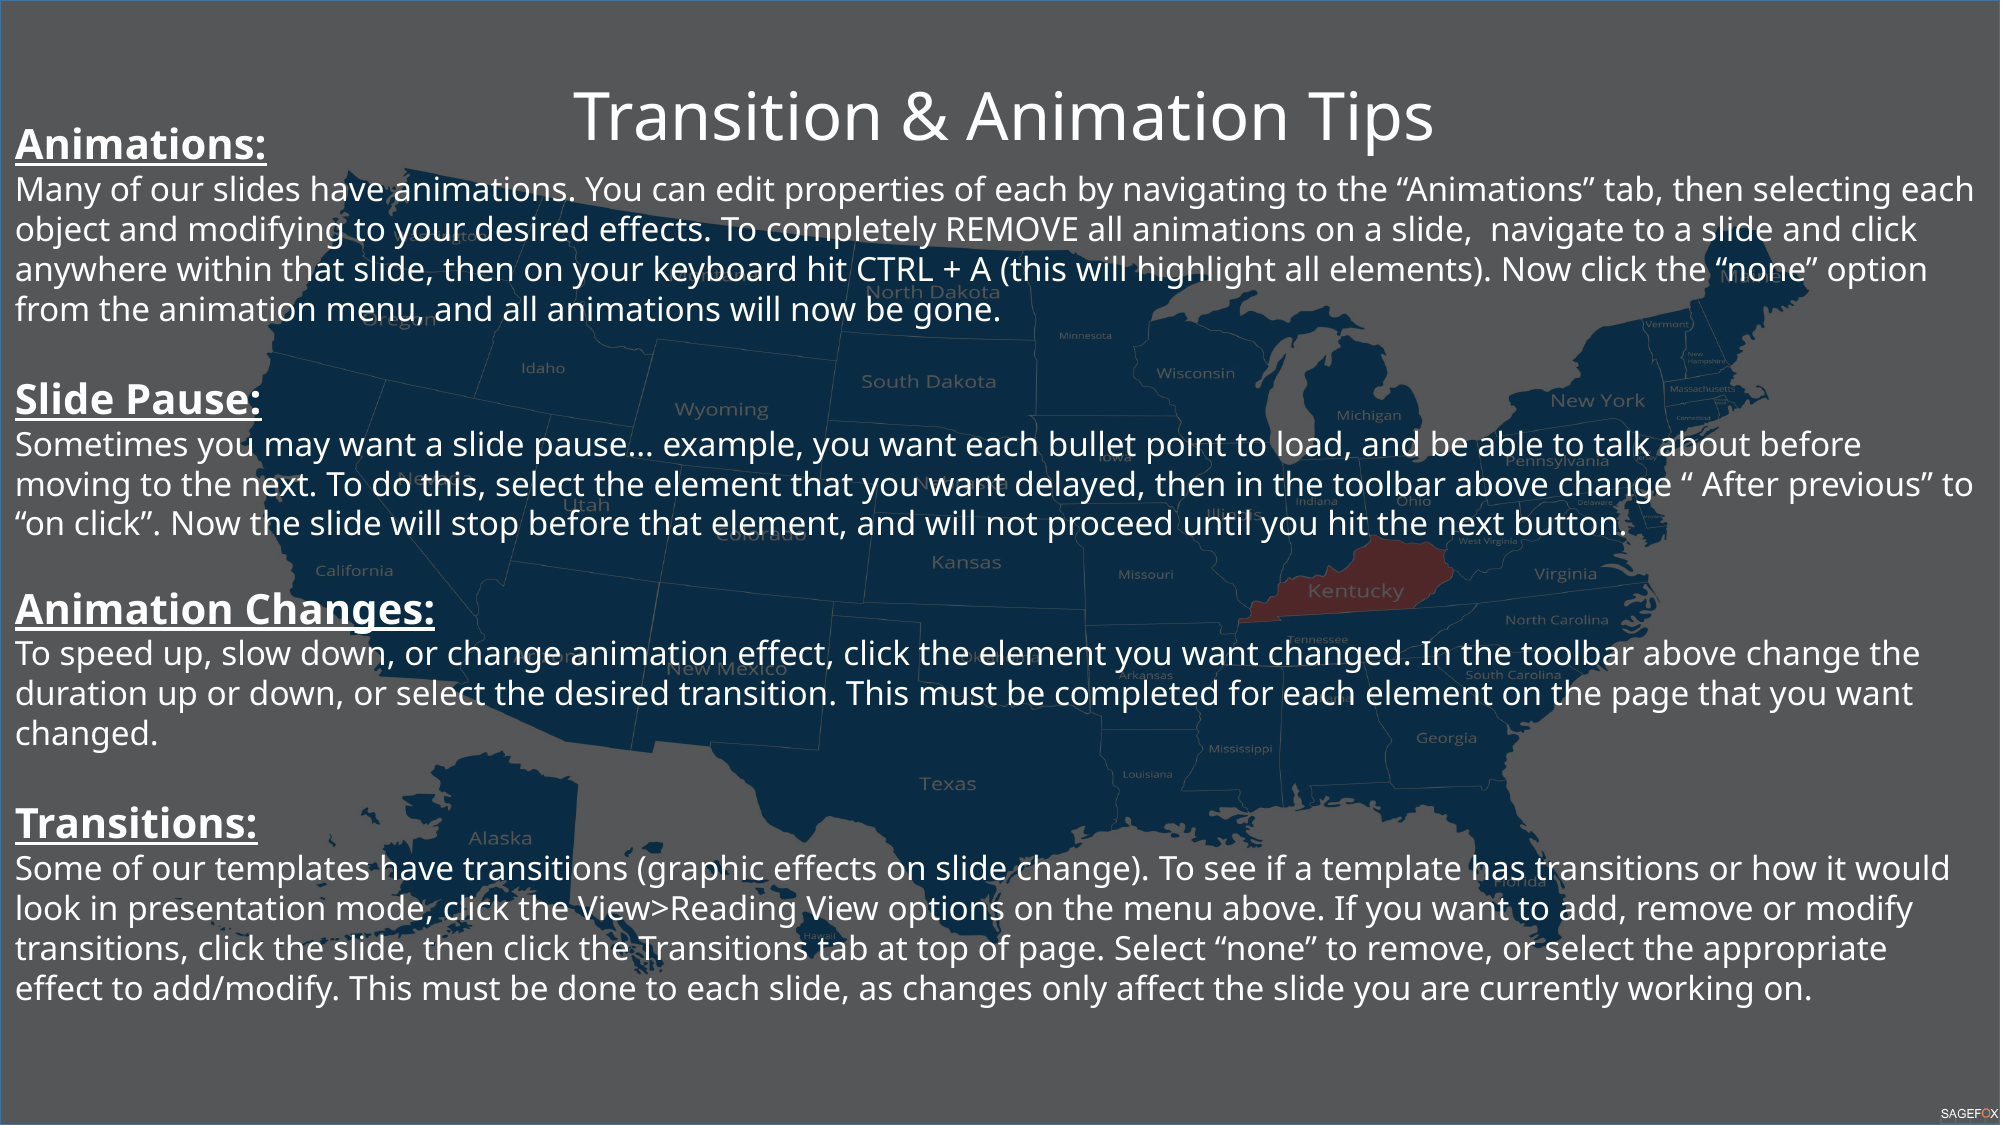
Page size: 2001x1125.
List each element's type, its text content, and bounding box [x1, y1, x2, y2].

text_box Animations: Many of our slides have animations. You can edit properties of each by navigating to the “Animations” tab, then selecting each object and modifying to your desired effects. To completely REMOVE all animations on a slide, navigate to a slide and click anywhere within that slide, then on your keyboard hit CTRL + A (this will highlight all elements). Now click the “none” option from the animation menu, and all animations will now be gone. Slide Pause: Sometimes you may want a slide pause… example, you want each bullet point to load, and be able to talk about before moving to the next. To do this, select the element that you want delayed, then in the toolbar above change “ After previous” to “on click”. Now the slide will stop before that element, and will not proceed until you hit the next button. Animation Changes: To speed up, slow down, or change animation effect, click the element you want changed. In the toolbar above change the duration up or down, or select the desired transition. This must be completed for each element on the page that you want changed. Transitions: Some of our templates have transitions (graphic effects on slide change). To see if a template has transitions or how it would look in presentation mode, click the View>Reading View options on the menu above. If you want to add, remove or modify transitions, click the slide, then click the Transitions tab at top of page. Select “none” to remove, or select the appropriate effect to add/modify. This must be done to each slide, as changes only affect the slide you are currently working on. [0, 0, 2000, 1125]
title Transition & Animation Tips [477, 59, 1532, 177]
